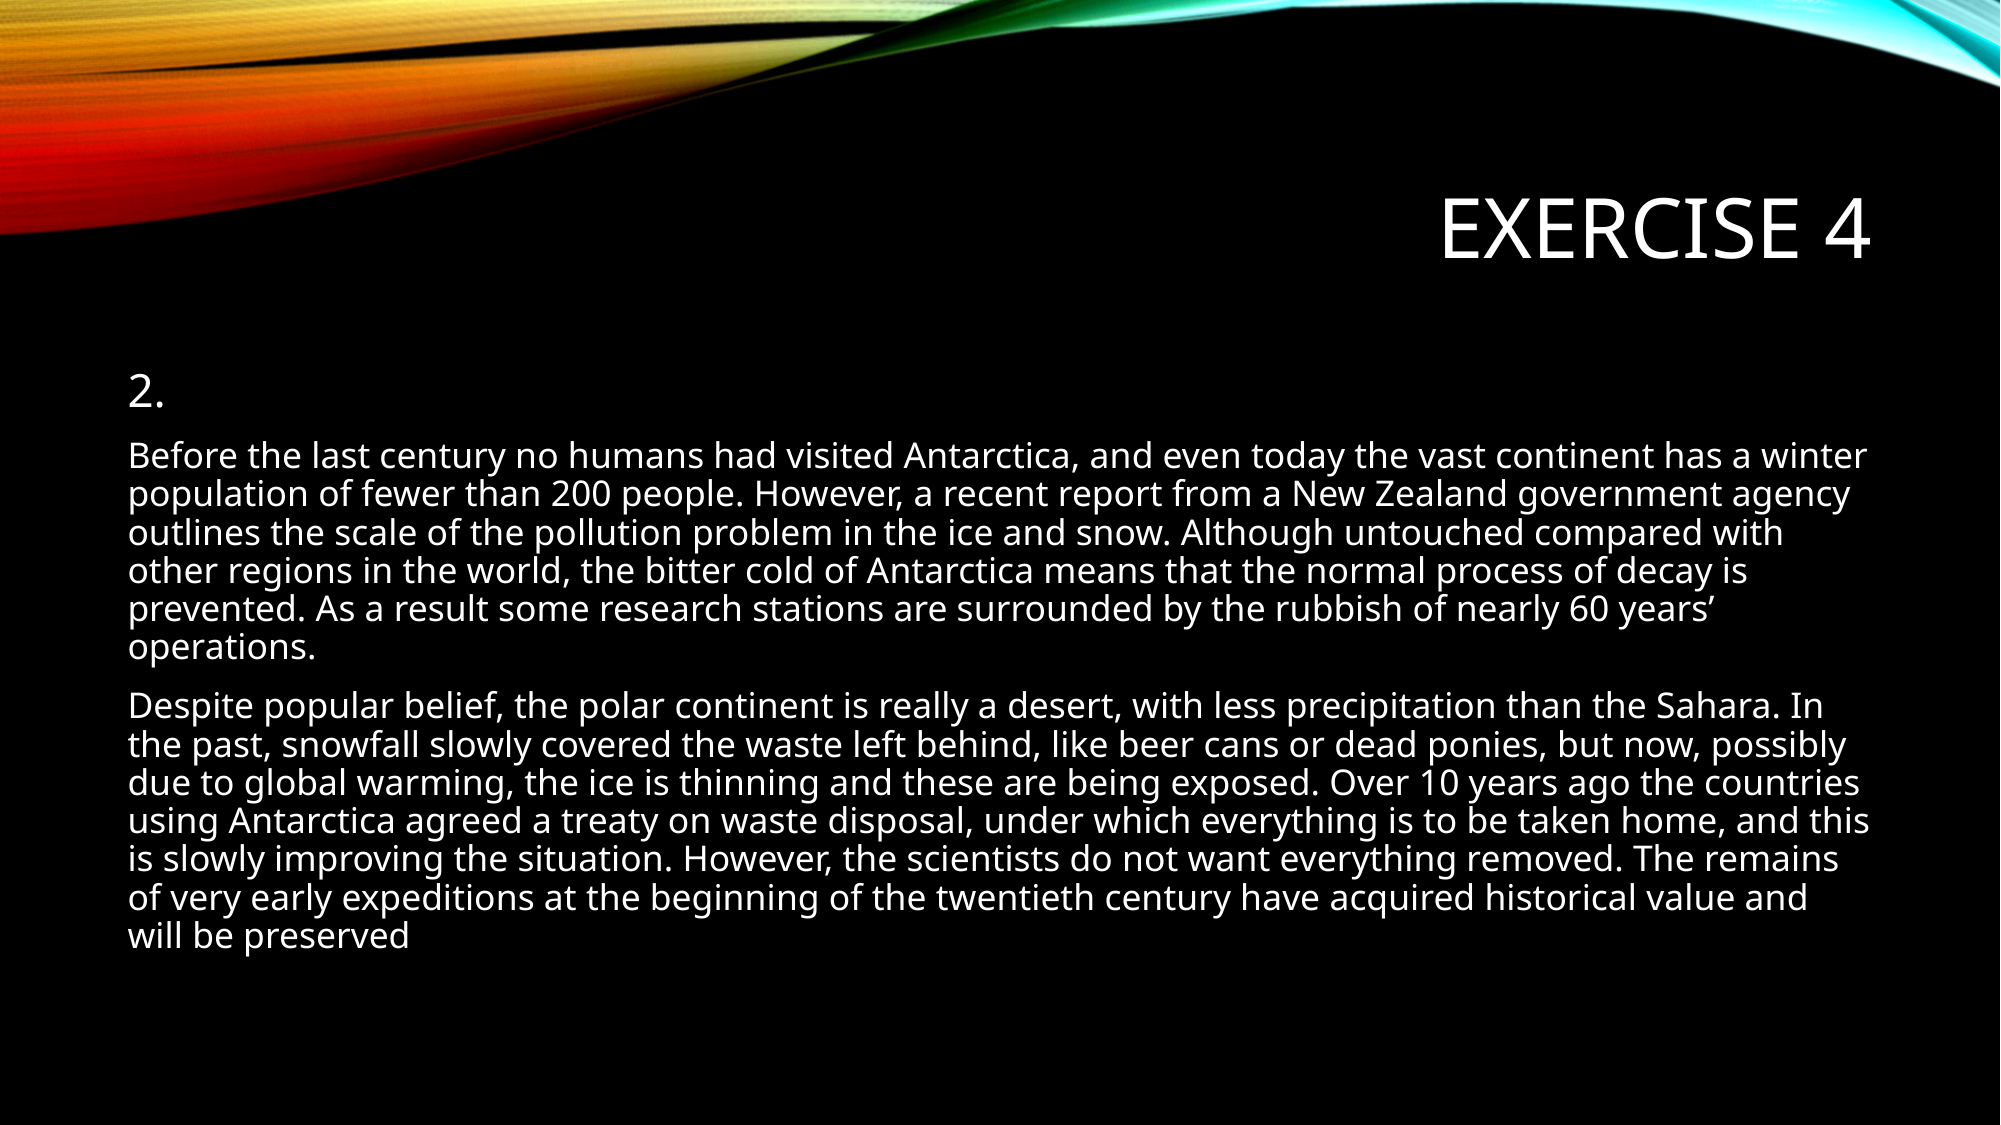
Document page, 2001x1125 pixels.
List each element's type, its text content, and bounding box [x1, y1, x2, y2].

list 2. Before the last century no humans had visited Antarctica, and even today the vast continent has a winter population of fewer than 200 people. However, a recent report from a New Zealand government agency outlines the scale of the pollution problem in the ice and snow. Although untouched compared with other regions in the world, the bitter cold of Antarctica means that the normal process of decay is prevented. As a result some research stations are surrounded by the rubbish of nearly 60 years’ operations. Despite popular belief, the polar continent is really a desert, with less precipitation than the Sahara. In the past, snowfall slowly covered the waste left behind, like beer cans or dead ponies, but now, possibly due to global warming, the ice is thinning and these are being exposed. Over 10 years ago the countries using Antarctica agreed a treaty on waste disposal, under which everything is to be taken home, and this is slowly improving the situation. However, the scientists do not want everything removed. The remains of very early expeditions at the beginning of the twentieth century have acquired historical value and will be preserved [112, 360, 1888, 1021]
picture [0, 0, 2000, 237]
title Exercise 4 [474, 125, 1888, 338]
